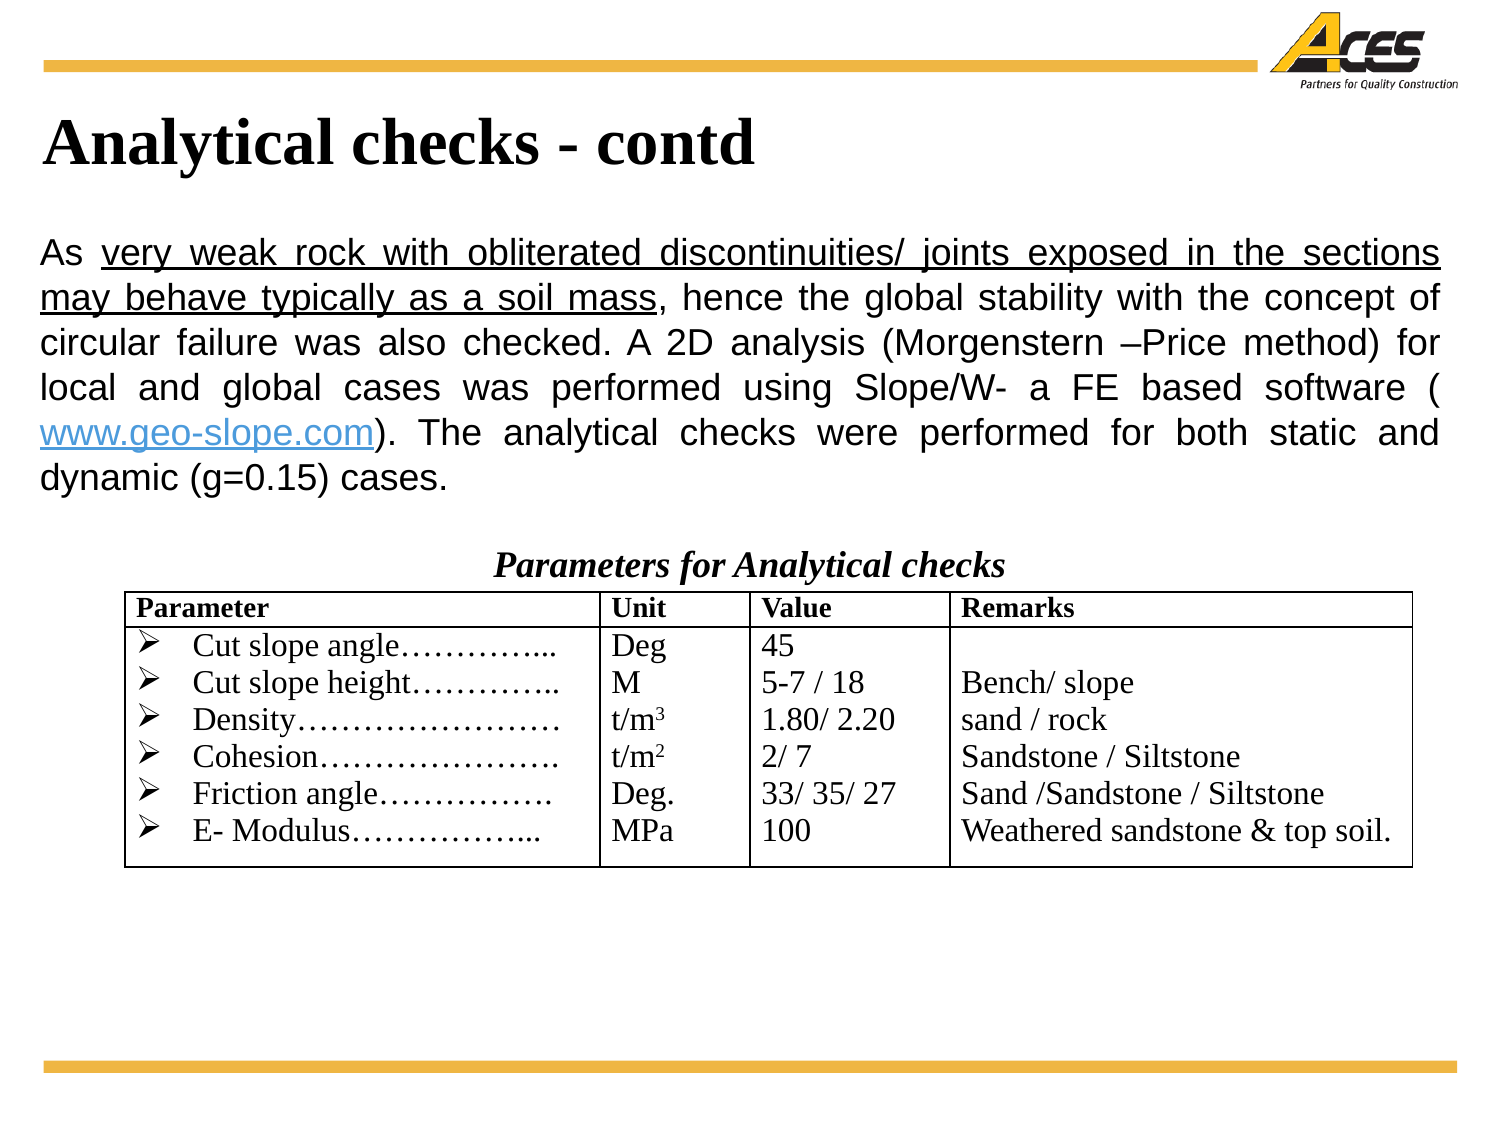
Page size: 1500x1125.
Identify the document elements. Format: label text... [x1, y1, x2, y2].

table_header Value [751, 593, 949, 626]
table_cell Deg M t/m3 t/m2 Deg. MPa [601, 628, 749, 866]
table_header Remarks [951, 593, 1412, 626]
table_header Unit [601, 593, 749, 626]
picture [1269, 12, 1458, 90]
table_cell Cut slope angle…………... Cut slope height………….. Density…………………… Cohesion…………………. Friction angle……………. E- Modulus……………... [126, 628, 599, 866]
text_box Parameters for Analytical checks [478, 532, 1022, 592]
table_cell 45 5-7 / 18 1.80/ 2.20 2/ 7 33/ 35/ 27 100 [751, 628, 949, 866]
table_header Parameter [126, 593, 599, 626]
text_box As very weak rock with obliterated discontinuities/ joints exposed in the sections may behave typically as a soil mass, hence the global stability with the concept of circular failure was also checked. A 2D analysis (Morgenstern –Price method) for local and global cases was performed using Slope/W- a FE based software (www.geo-slope.com). The analytical checks were performed for both static and dynamic (g=0.15) cases. [24, 220, 1456, 506]
table_cell Bench/ slope sand / rock Sandstone / Siltstone Sand /Sandstone / Siltstone Weathered sandstone & top soil. [951, 628, 1412, 866]
title Analytical checks - contd [41, 97, 1456, 215]
